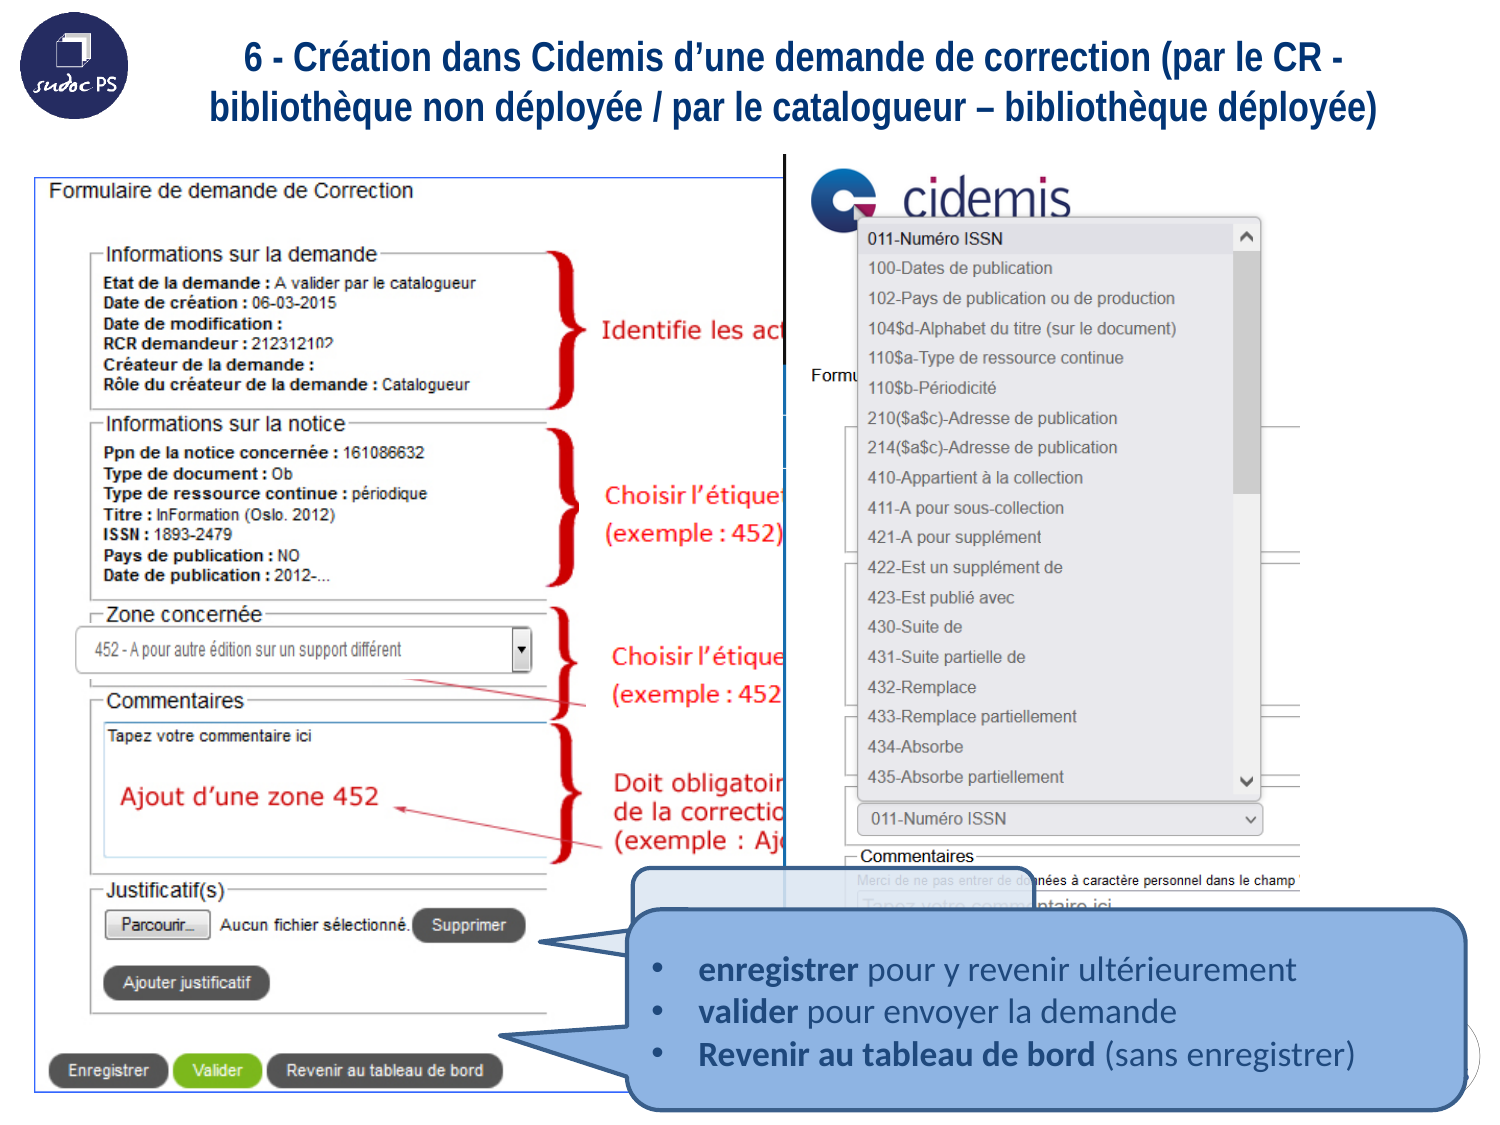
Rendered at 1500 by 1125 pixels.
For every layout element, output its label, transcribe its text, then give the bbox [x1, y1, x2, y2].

text_box 6 - Création dans Cidemis d’une demande de correction (par le CR - bibliothèque non déployée / par le catalogueur – bibliothèque déployée) [141, 22, 1447, 138]
picture [1387, 1009, 1481, 1103]
picture [73, 623, 535, 679]
text_box enregistrer pour y revenir ultérieurement valider pour envoyer la demande Revenir au tableau de bord (sans enregistrer) [635, 907, 1468, 1113]
picture [579, 153, 1300, 956]
picture [20, 11, 128, 119]
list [34, 177, 1151, 1093]
